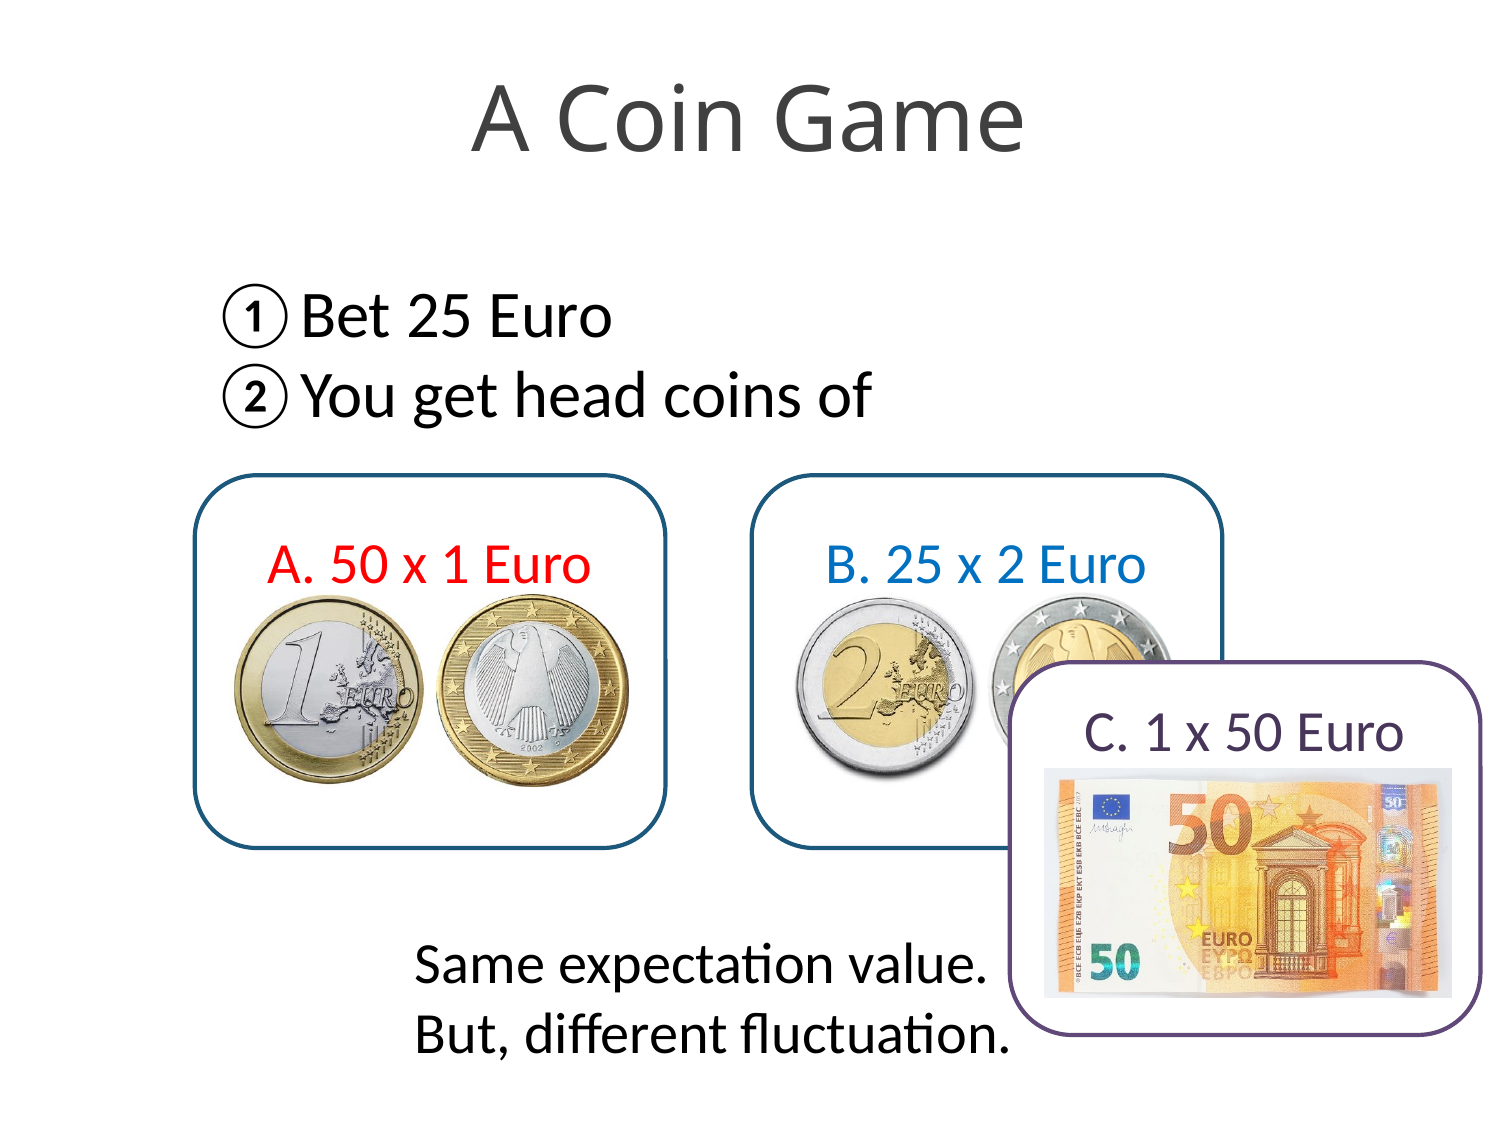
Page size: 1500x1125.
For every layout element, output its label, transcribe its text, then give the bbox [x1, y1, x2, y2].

title A Coin Game [75, 20, 1425, 209]
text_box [751, 474, 1223, 849]
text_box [1009, 661, 1481, 1036]
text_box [194, 474, 666, 849]
text_box Bet 25 Euro You get head coins of [196, 263, 889, 438]
text_box Same expectation value. But, different fluctuation. [400, 918, 1028, 1073]
